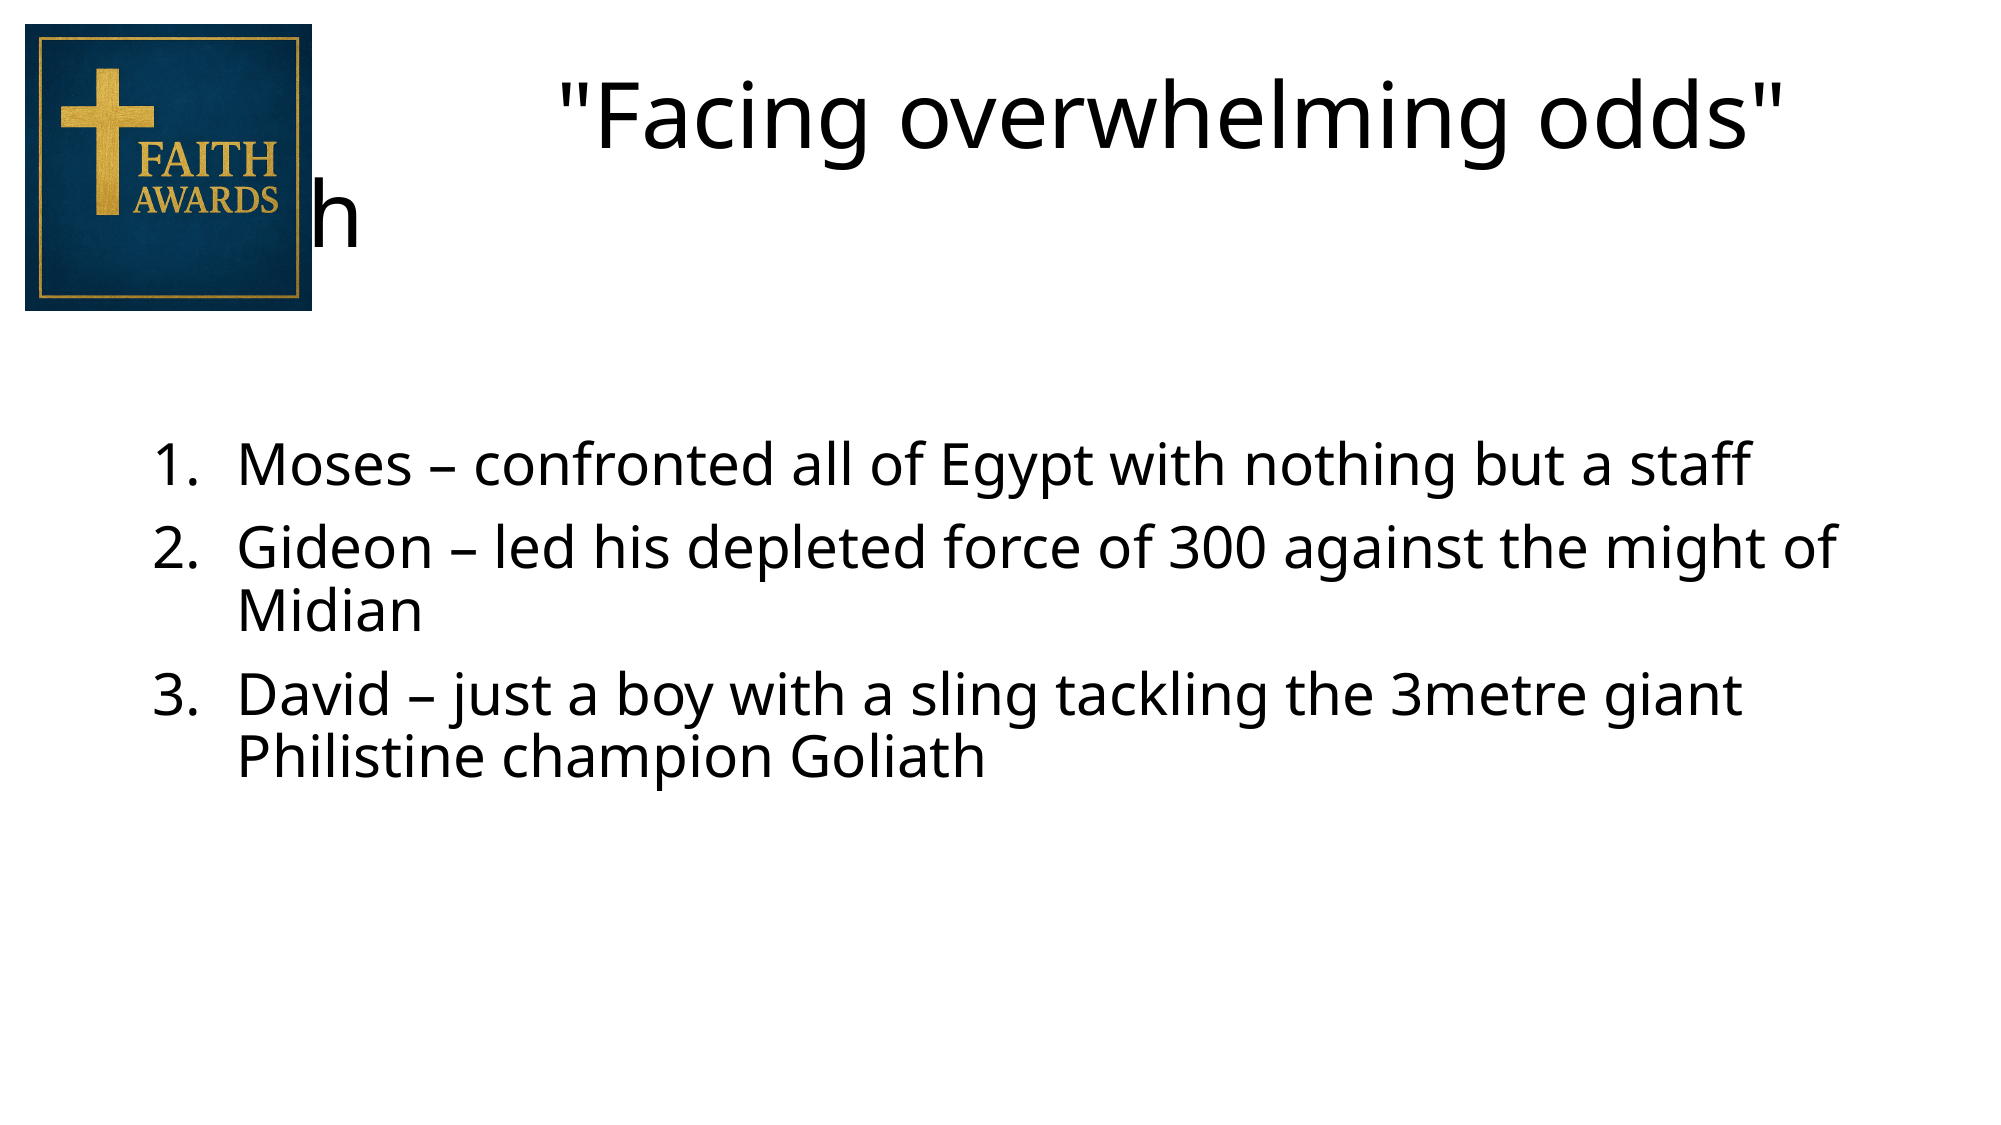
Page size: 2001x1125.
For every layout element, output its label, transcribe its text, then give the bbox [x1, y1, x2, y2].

picture [24, 23, 313, 312]
title "Facing overwhelming odds" Faith [313, 59, 1863, 278]
list Moses – confronted all of Egypt with nothing but a staff Gideon – led his depleted force of 300 against the might of Midian David – just a boy with a sling tackling the 3metre giant Philistine champion Goliath [137, 427, 1863, 1014]
